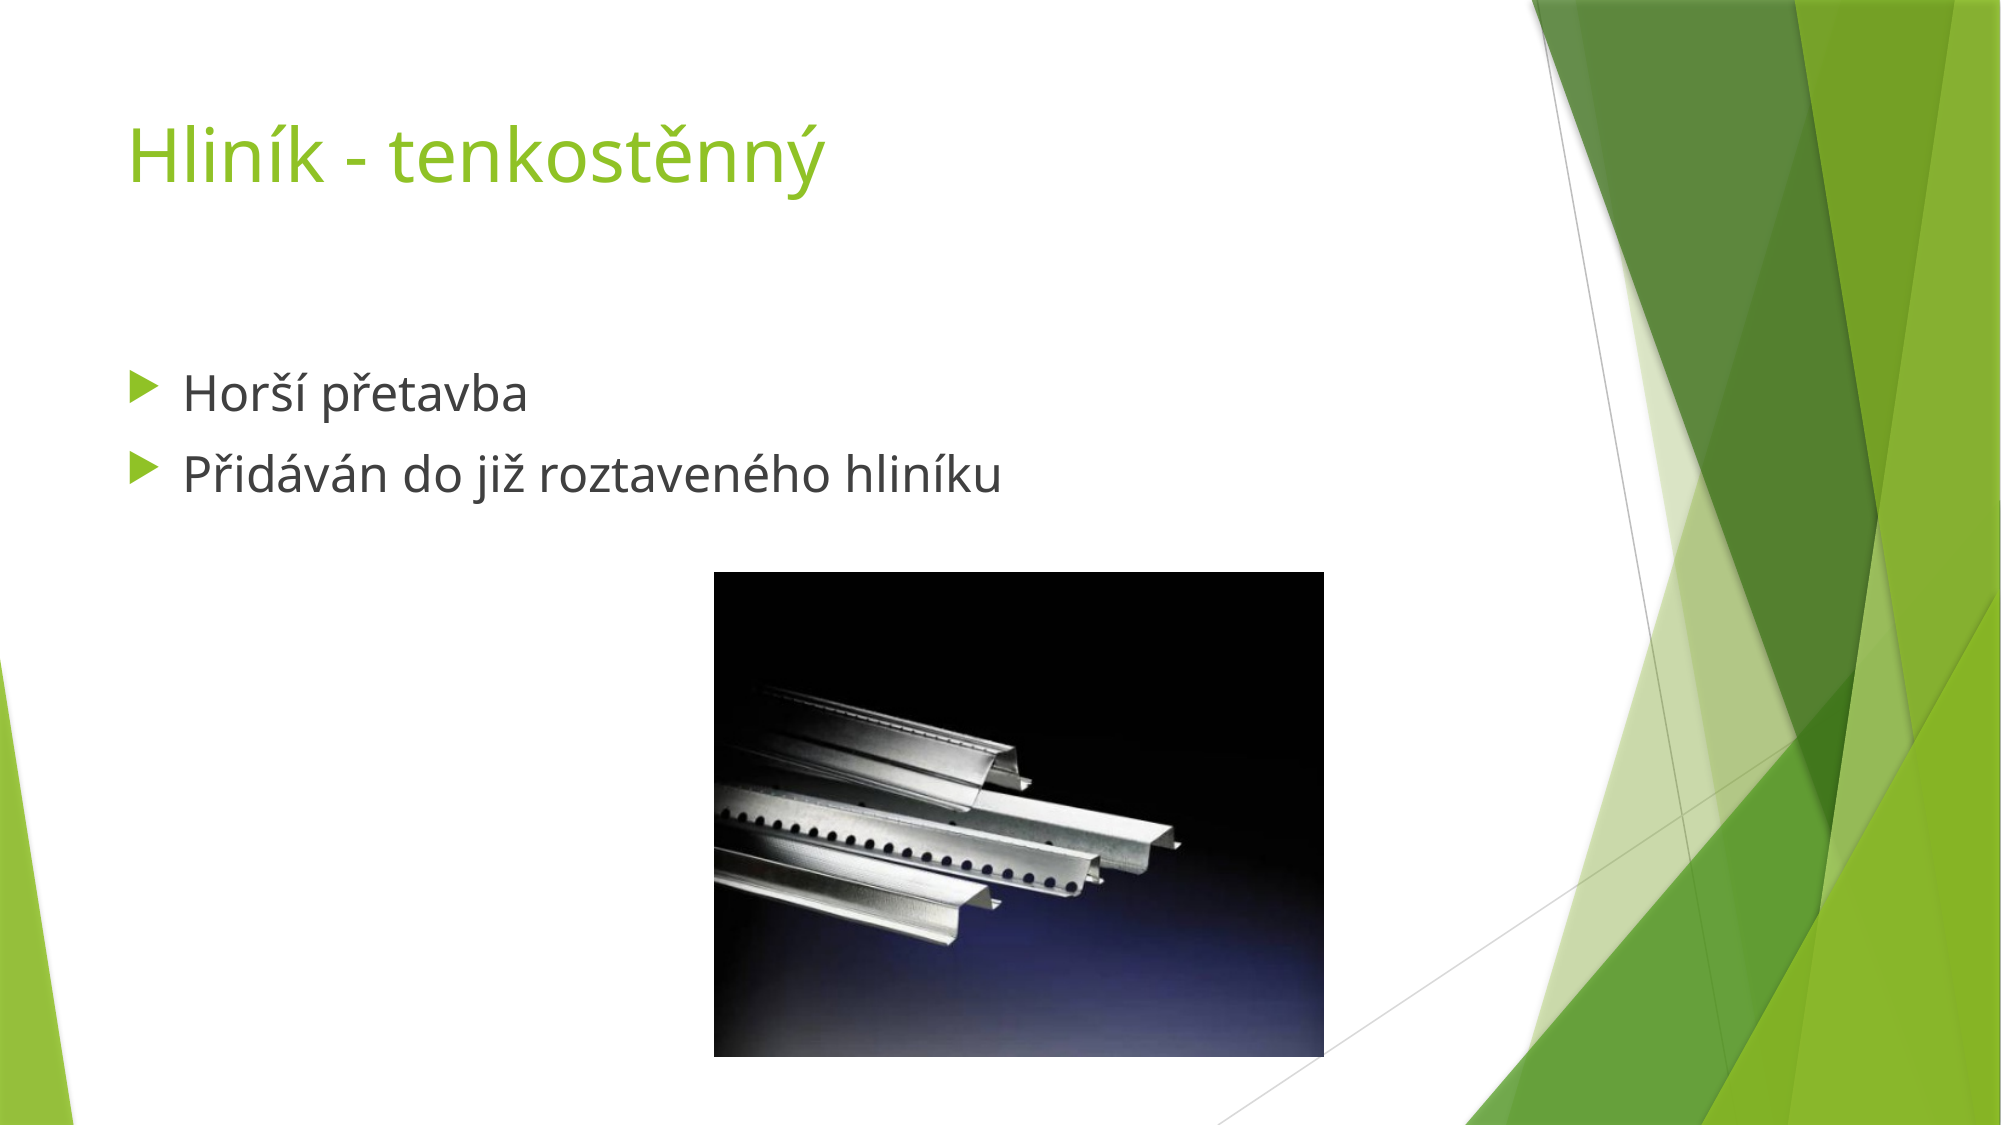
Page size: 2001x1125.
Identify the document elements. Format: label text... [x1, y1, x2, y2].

title Hliník - tenkostěnný [111, 99, 1522, 317]
list Horší přetavba Přidáván do již roztaveného hliníku [111, 354, 1522, 992]
picture [713, 572, 1324, 1058]
